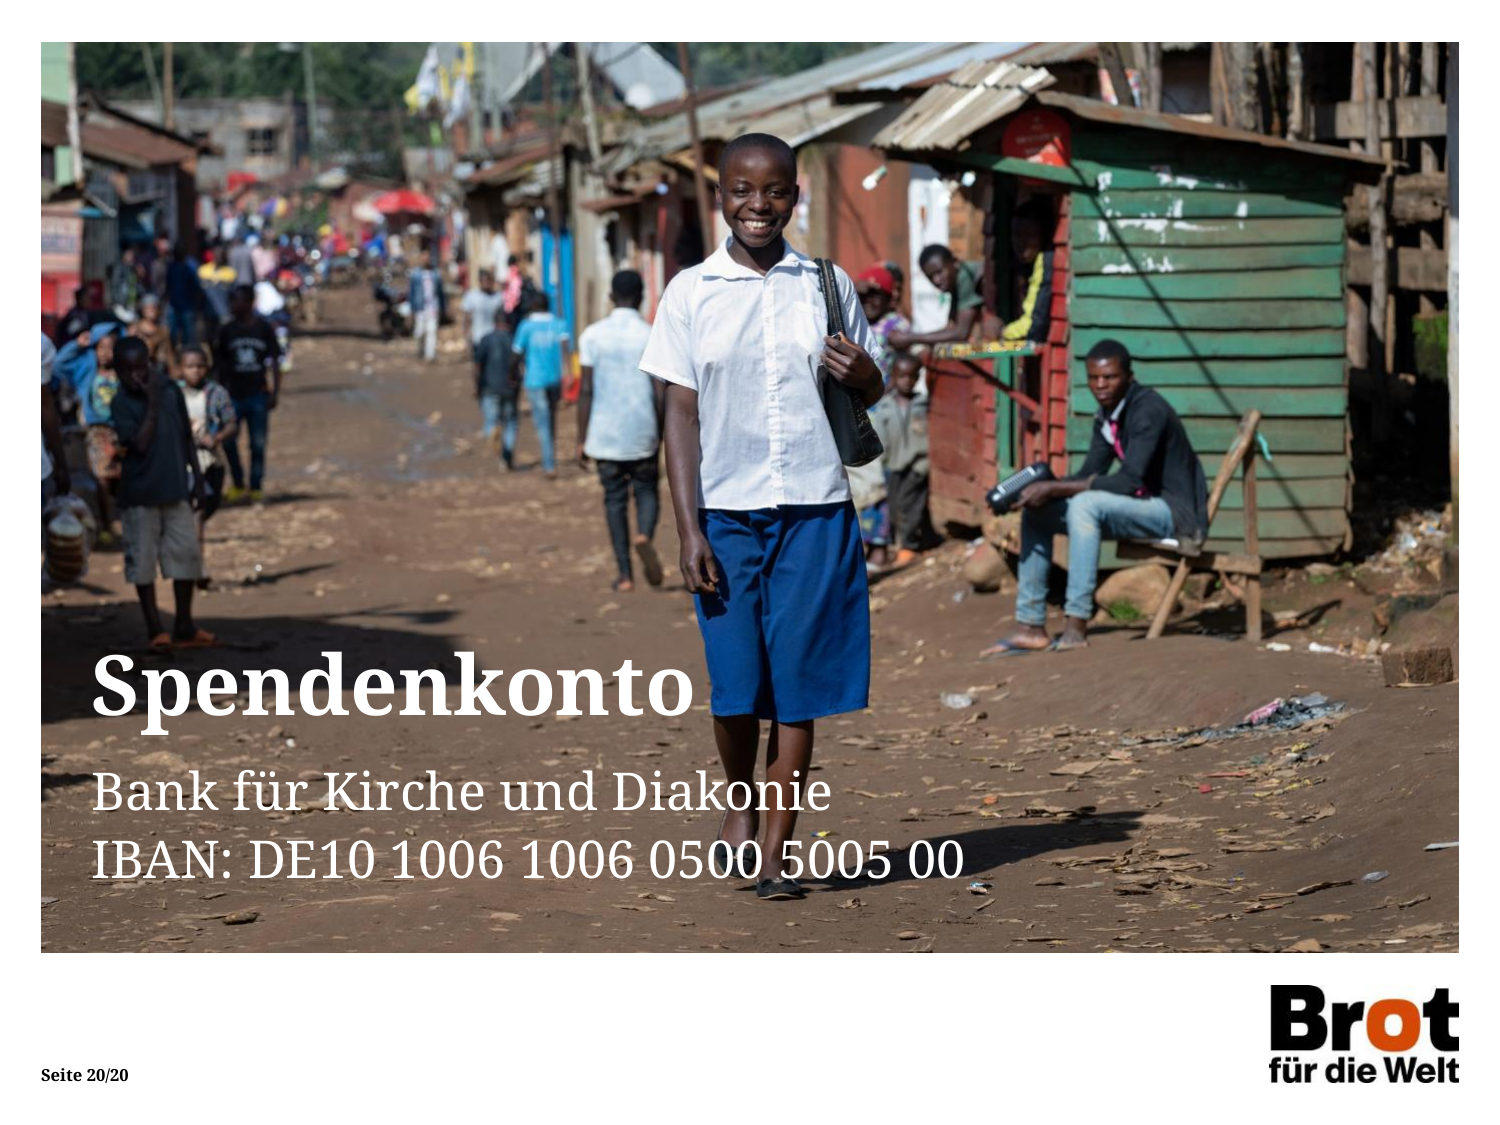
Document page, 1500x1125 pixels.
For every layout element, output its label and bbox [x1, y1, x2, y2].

picture [40, 42, 1460, 953]
picture [1269, 985, 1459, 1083]
